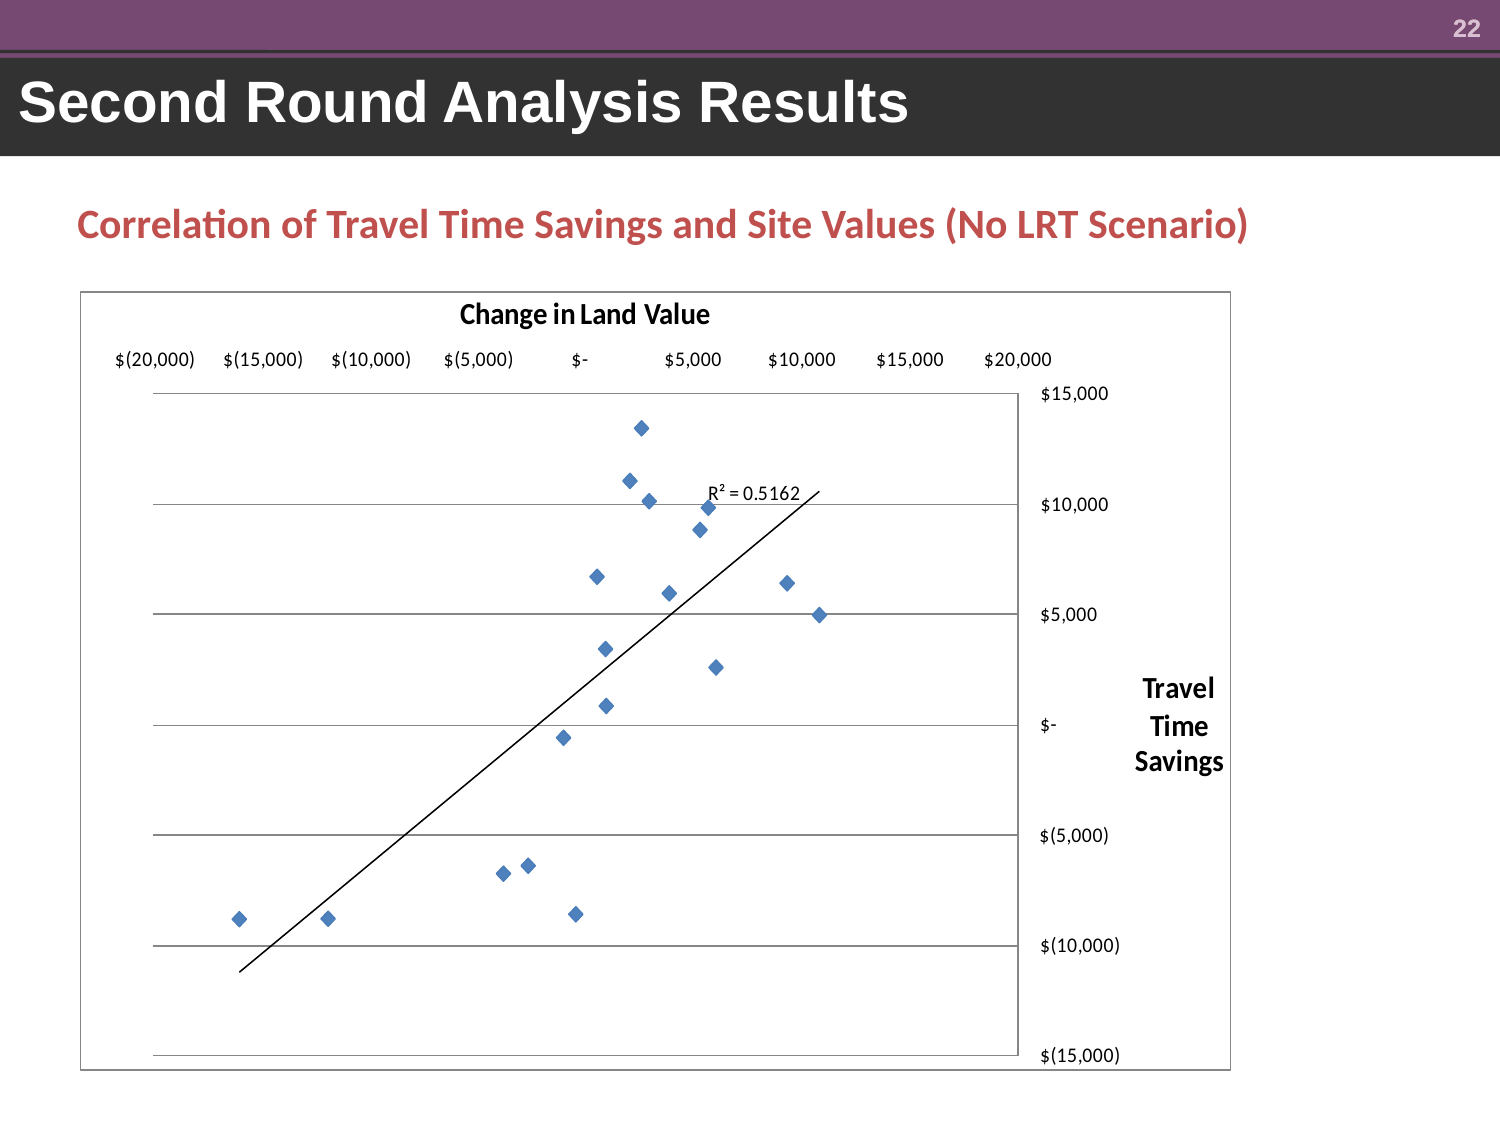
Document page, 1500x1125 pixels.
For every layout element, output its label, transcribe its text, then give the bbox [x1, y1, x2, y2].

picture [77, 289, 1232, 1072]
text_box 22 [1381, 12, 1482, 52]
text_box Correlation of Travel Time Savings and Site Values (No LRT Scenario) [62, 189, 1458, 255]
text_box Second Round Analysis Results [18, 71, 1475, 135]
